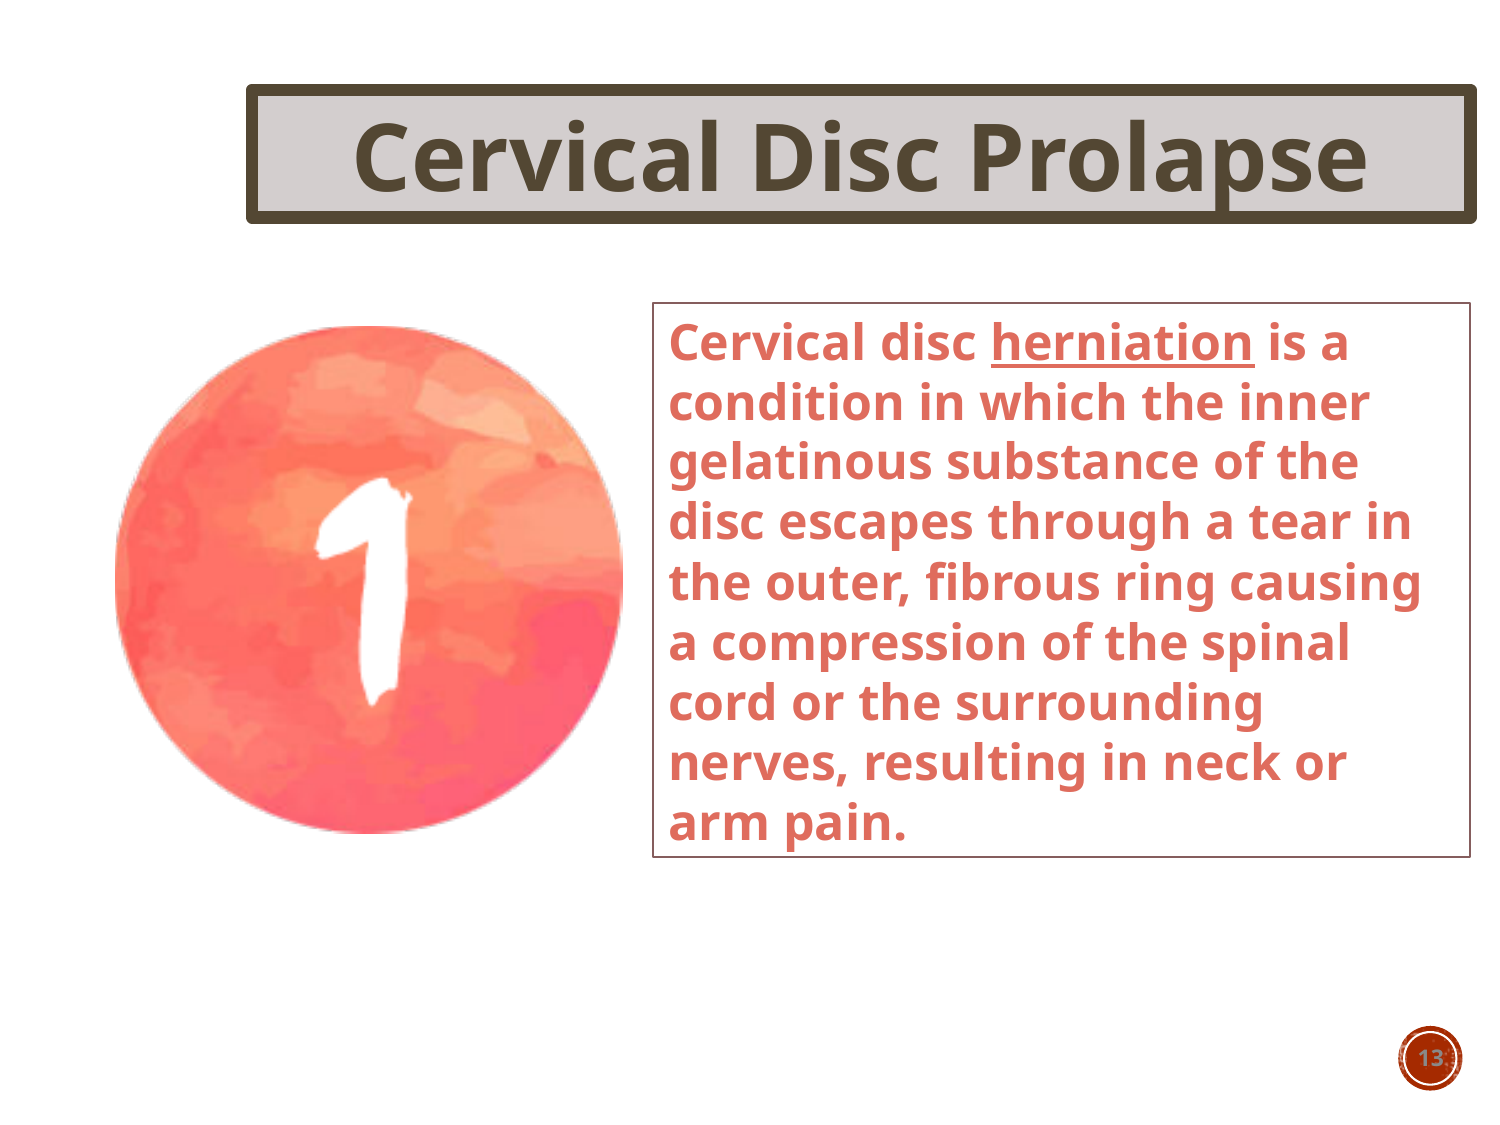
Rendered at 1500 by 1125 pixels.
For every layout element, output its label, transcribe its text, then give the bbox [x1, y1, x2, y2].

picture [115, 326, 623, 834]
slide_number 13 [1391, 1028, 1471, 1089]
text_box Cervical disc herniation is a condition in which the inner gelatinous substance of the disc escapes through a tear in the outer, fibrous ring causing a compression of the spinal cord or the surrounding nerves, resulting in neck or arm pain. [652, 302, 1471, 858]
text_box Cervical Disc Prolapse [252, 90, 1471, 218]
